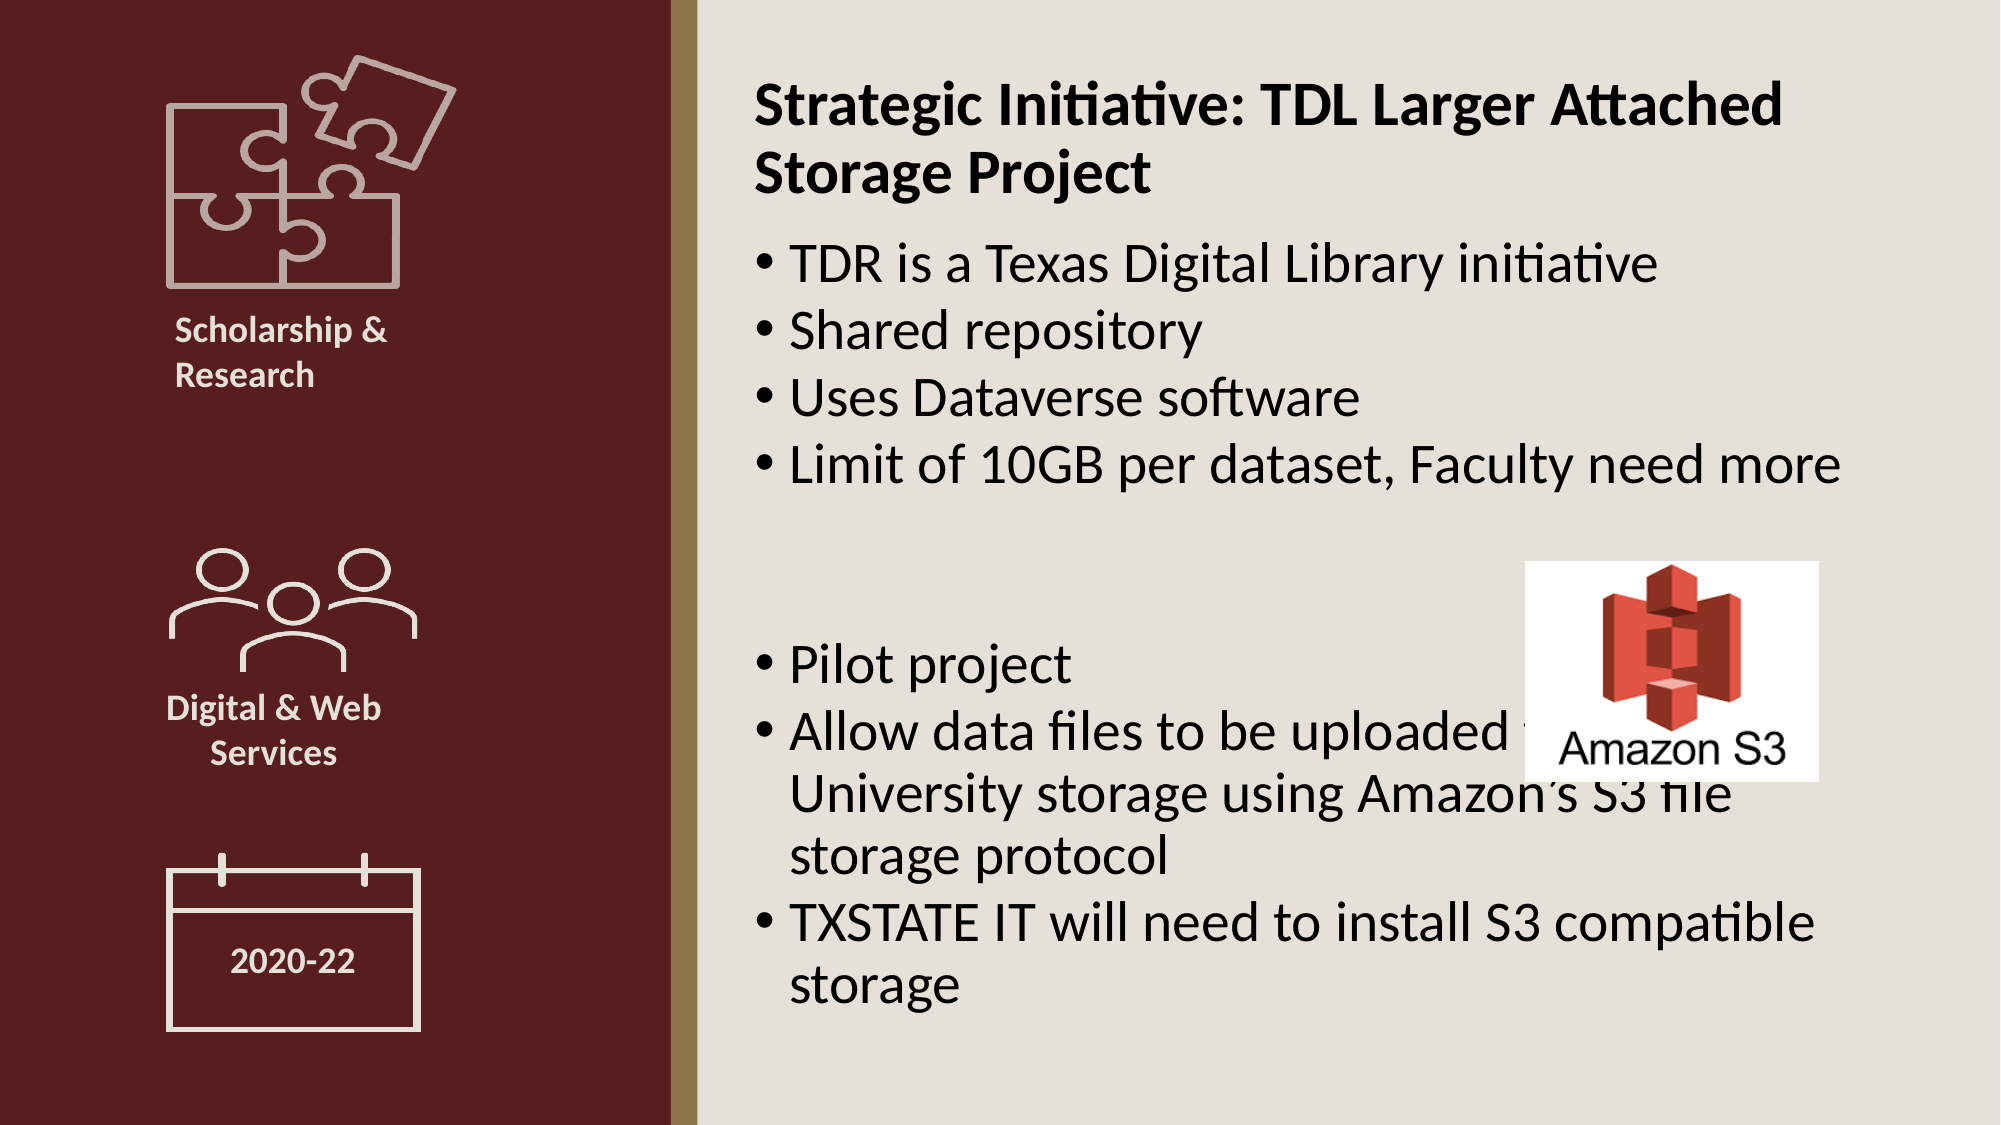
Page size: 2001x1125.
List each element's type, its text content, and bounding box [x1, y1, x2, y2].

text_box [123, 19, 497, 449]
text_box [123, 494, 435, 782]
picture [0, 0, 2001, 1125]
list Strategic Initiative: TDL Larger Attached Storage Project TDR is a Texas Digital Library initiative Shared repository Uses Dataverse software Limit of 10GB per dataset, Faculty need more Pilot project Allow data files to be uploaded to local University storage using Amazon’s S3 file storage protocol TXSTATE IT will need to install S3 compatible storage [739, 41, 1927, 1104]
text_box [113, 815, 473, 1069]
